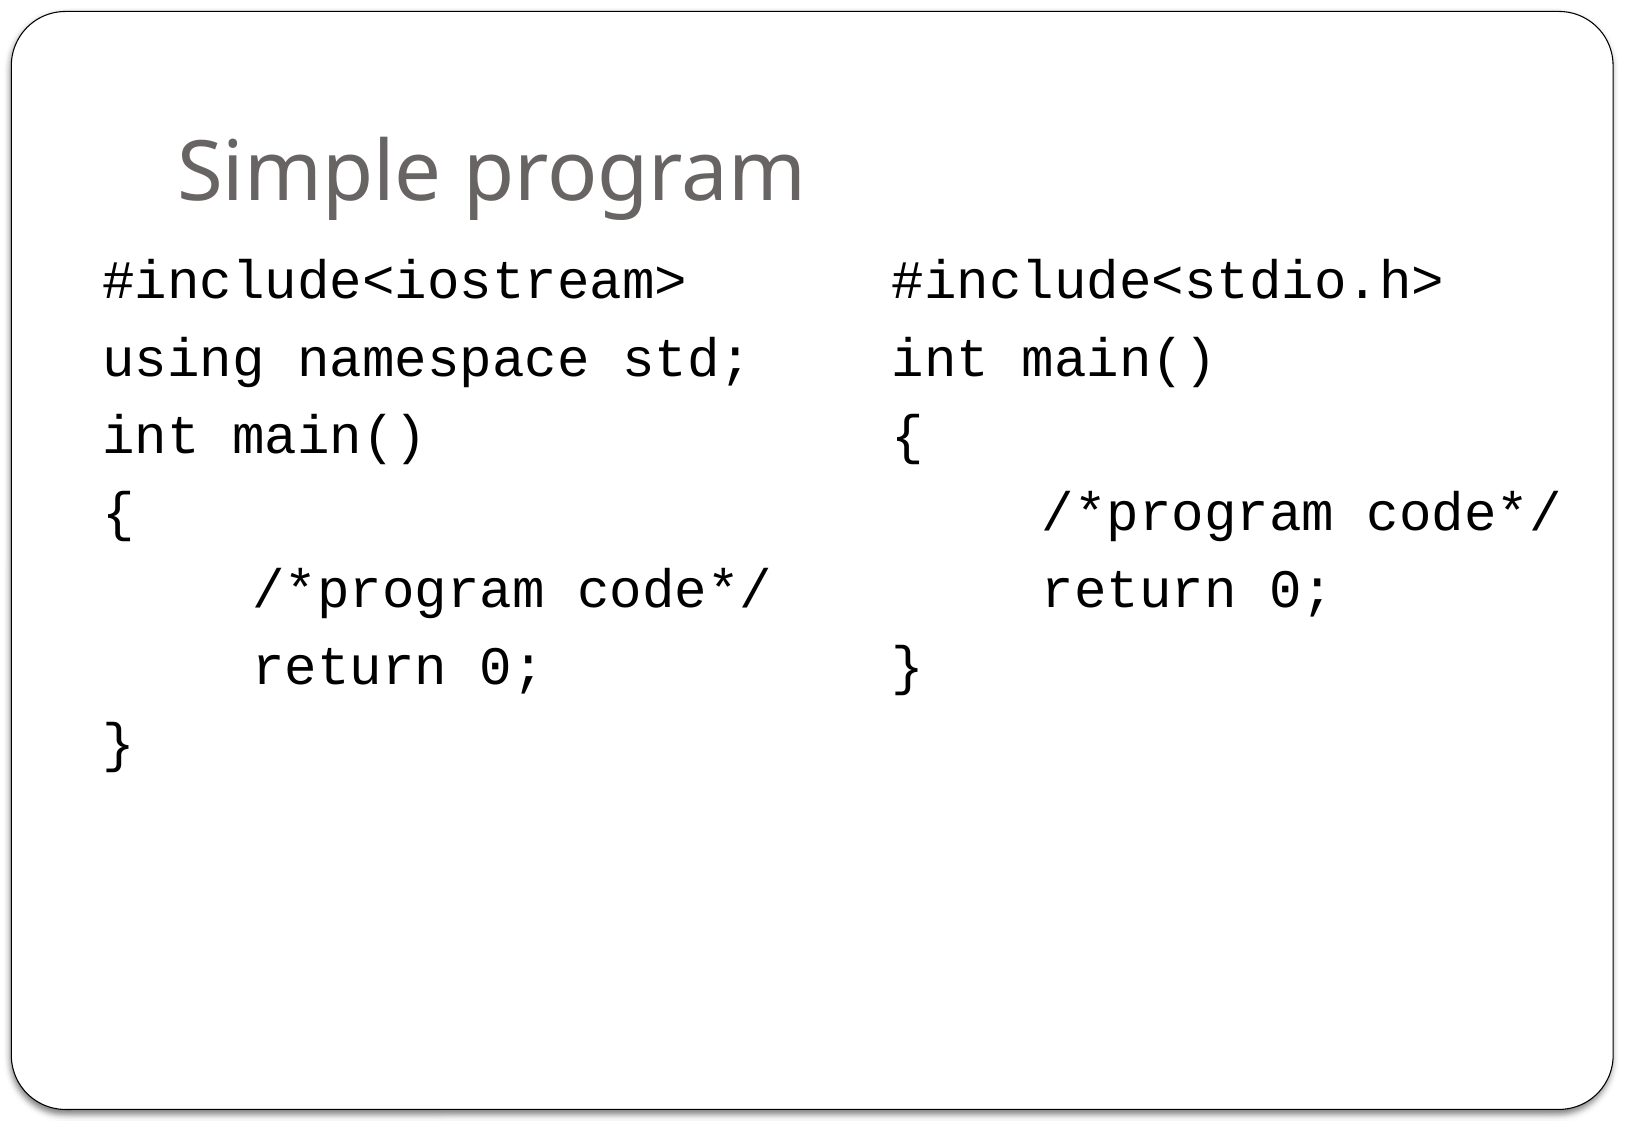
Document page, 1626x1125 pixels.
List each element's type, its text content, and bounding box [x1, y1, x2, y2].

title Simple program [162, 45, 1544, 233]
list #include<stdio.h> int main() { /*program code*/ return 0; } [876, 237, 1625, 988]
list #include<iostream> using namespace std; int main() { /*program code*/ return 0; } [87, 237, 829, 988]
